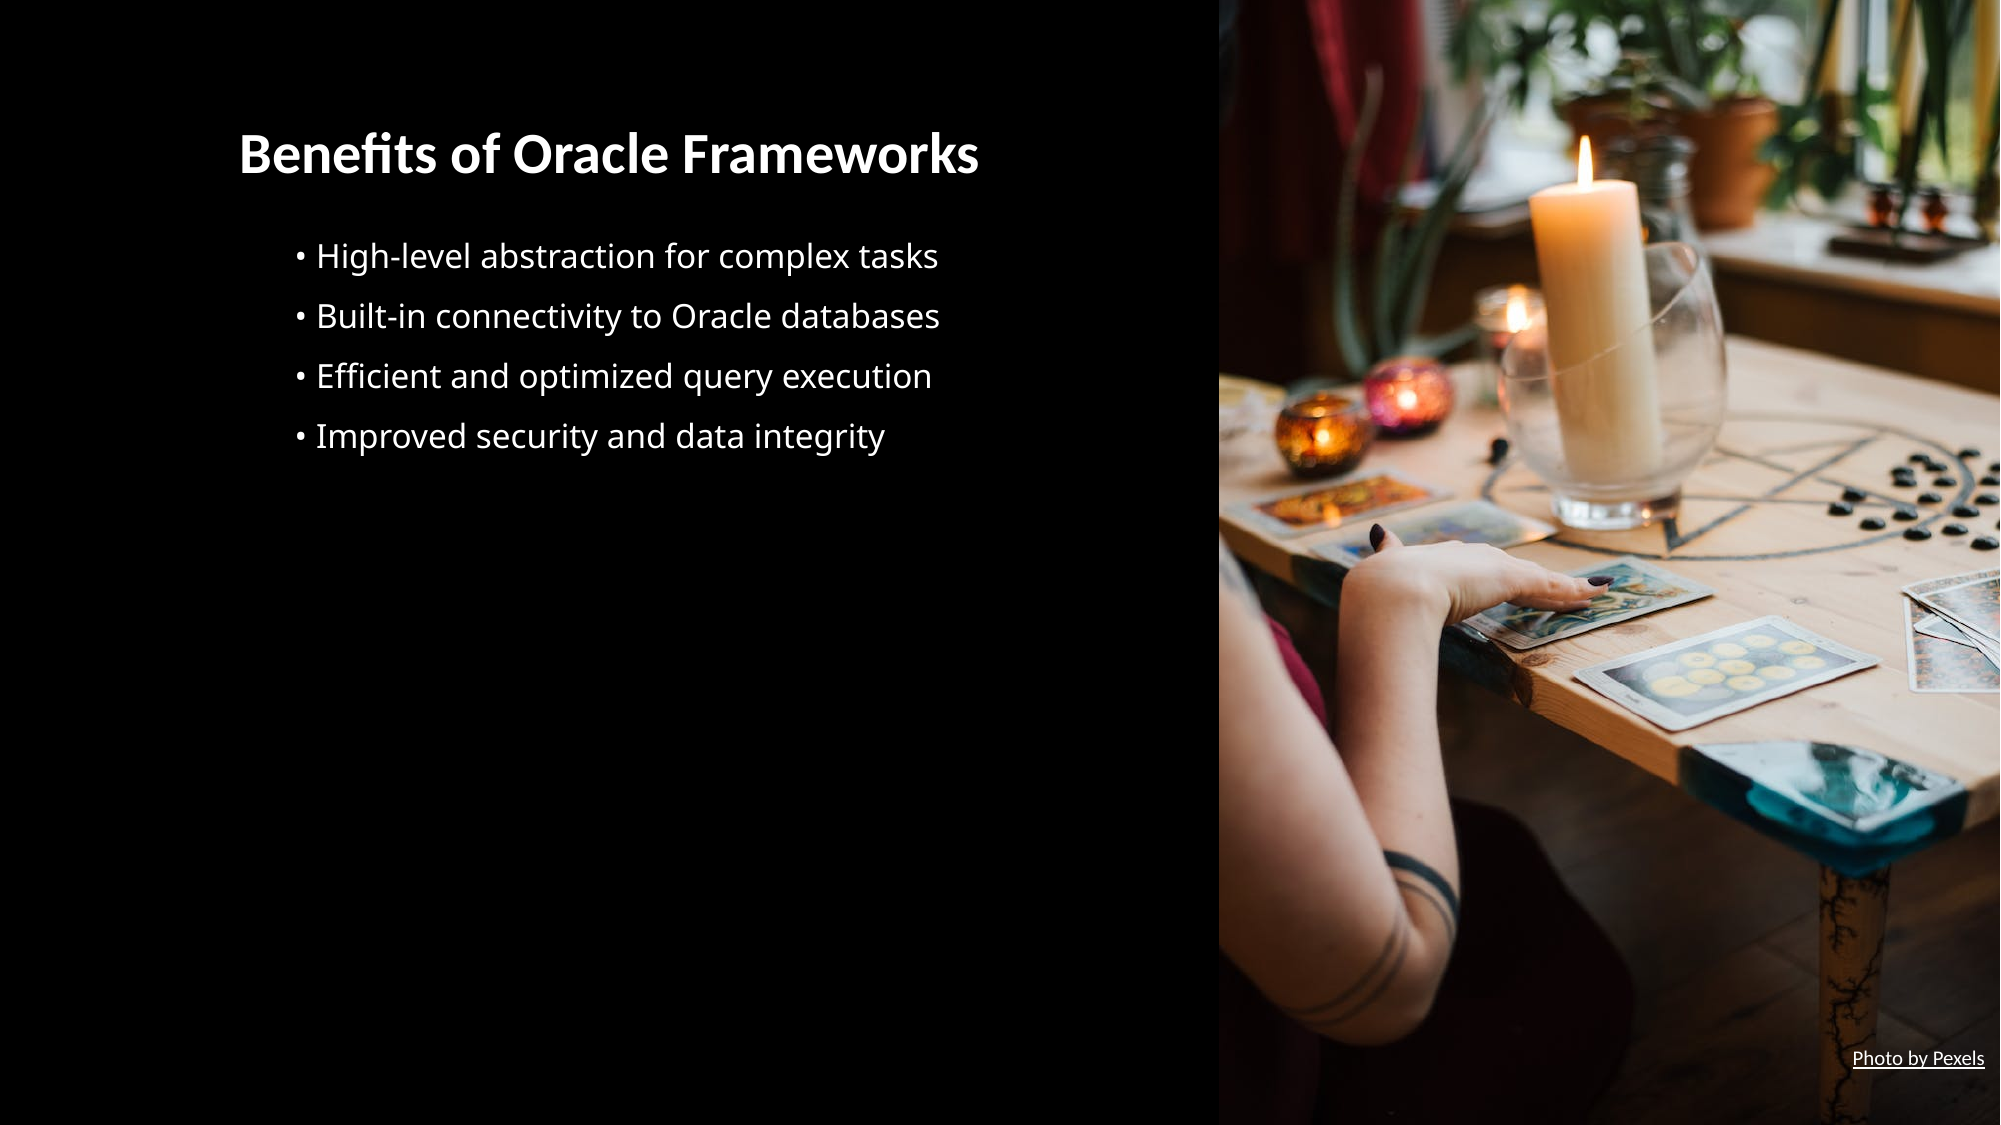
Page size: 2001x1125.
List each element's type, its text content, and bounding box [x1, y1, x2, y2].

text_box • Improved security and data integrity [262, 397, 1013, 473]
text_box • High-level abstraction for complex tasks [262, 217, 1013, 277]
text_box • Built-in connectivity to Oracle databases [262, 277, 1013, 337]
text_box Benefits of Oracle Frameworks [225, 112, 1219, 188]
picture [1219, 0, 2000, 1125]
text_box • Efficient and optimized query execution [262, 337, 1013, 397]
